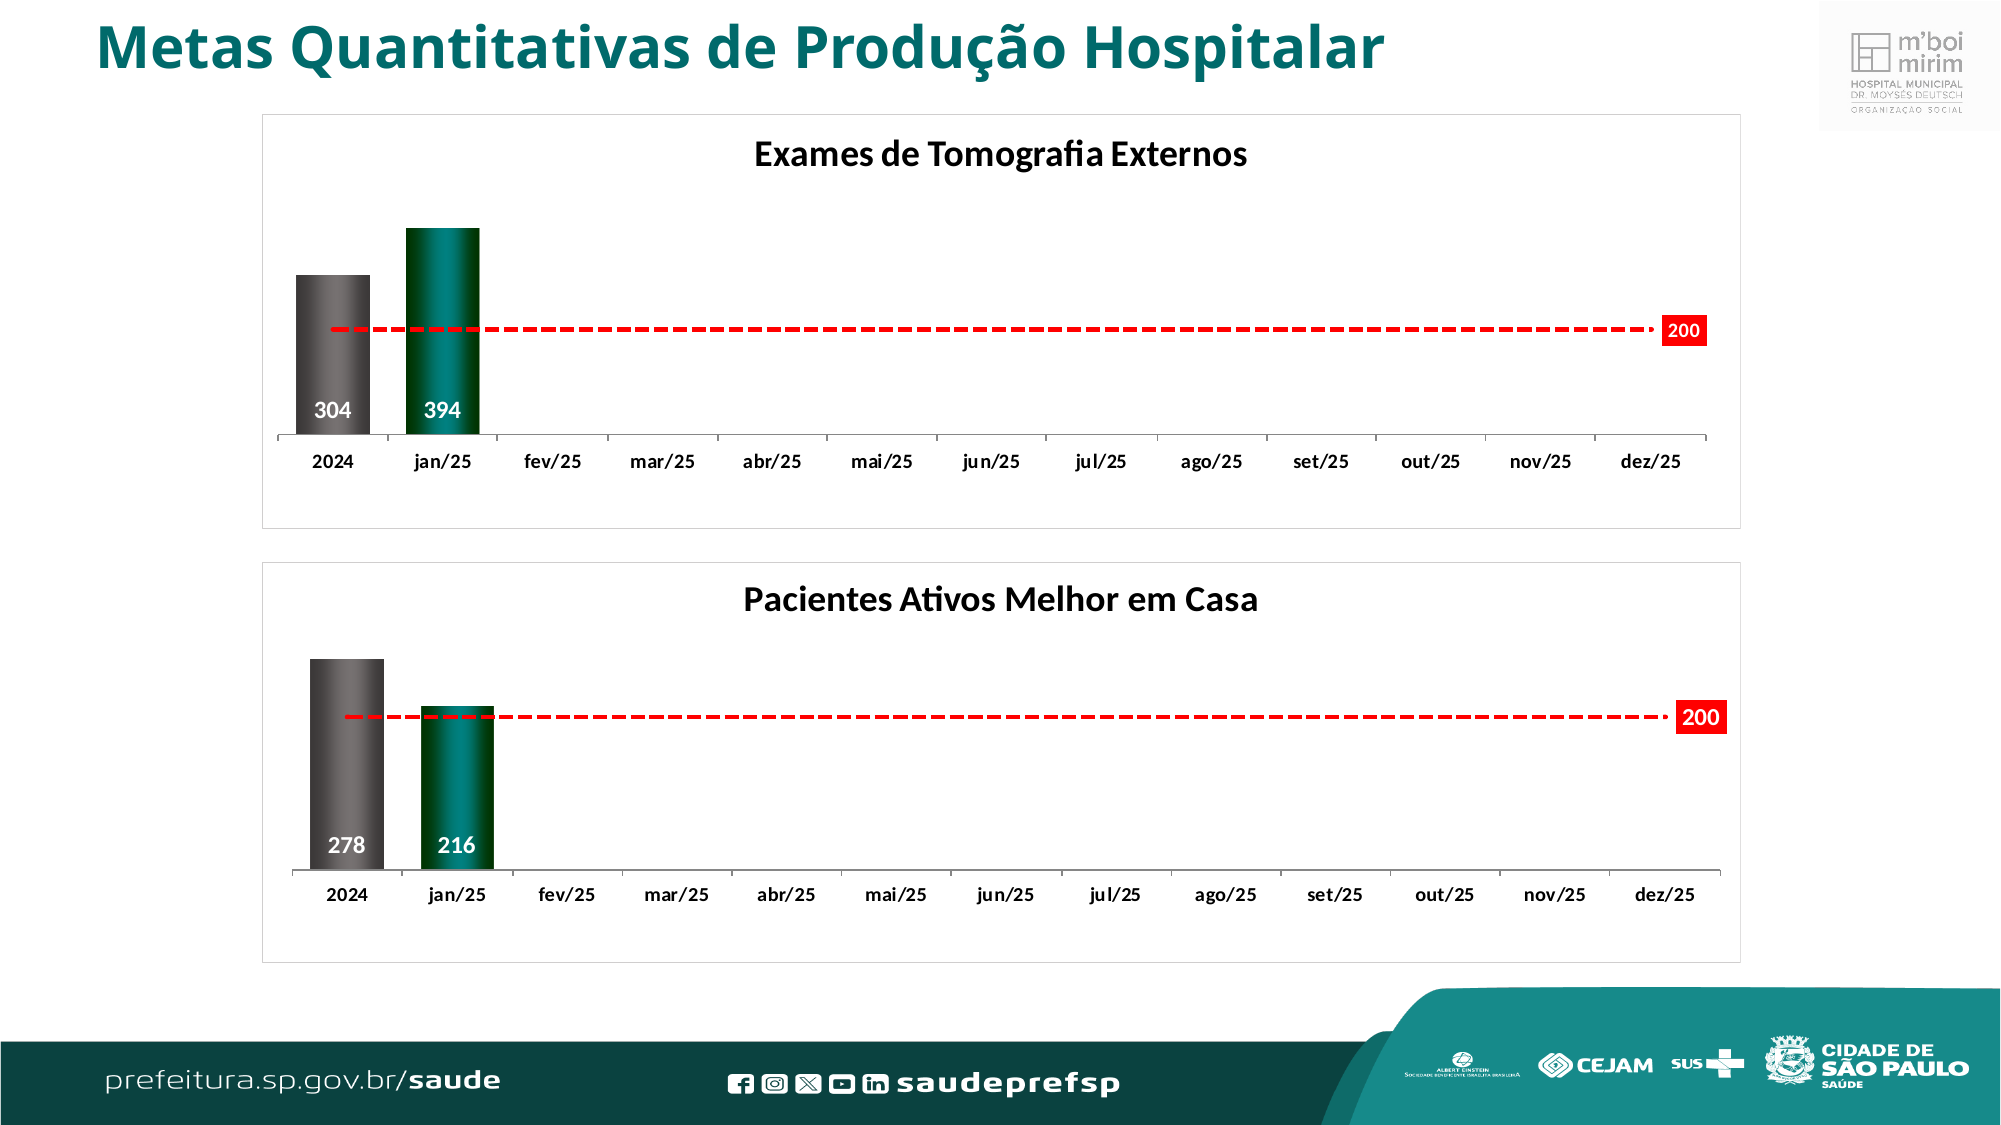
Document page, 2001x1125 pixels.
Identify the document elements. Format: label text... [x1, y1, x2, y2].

text_box Metas Quantitativas de Produção Hospitalar [78, 3, 1650, 88]
picture [0, 0, 2001, 1125]
